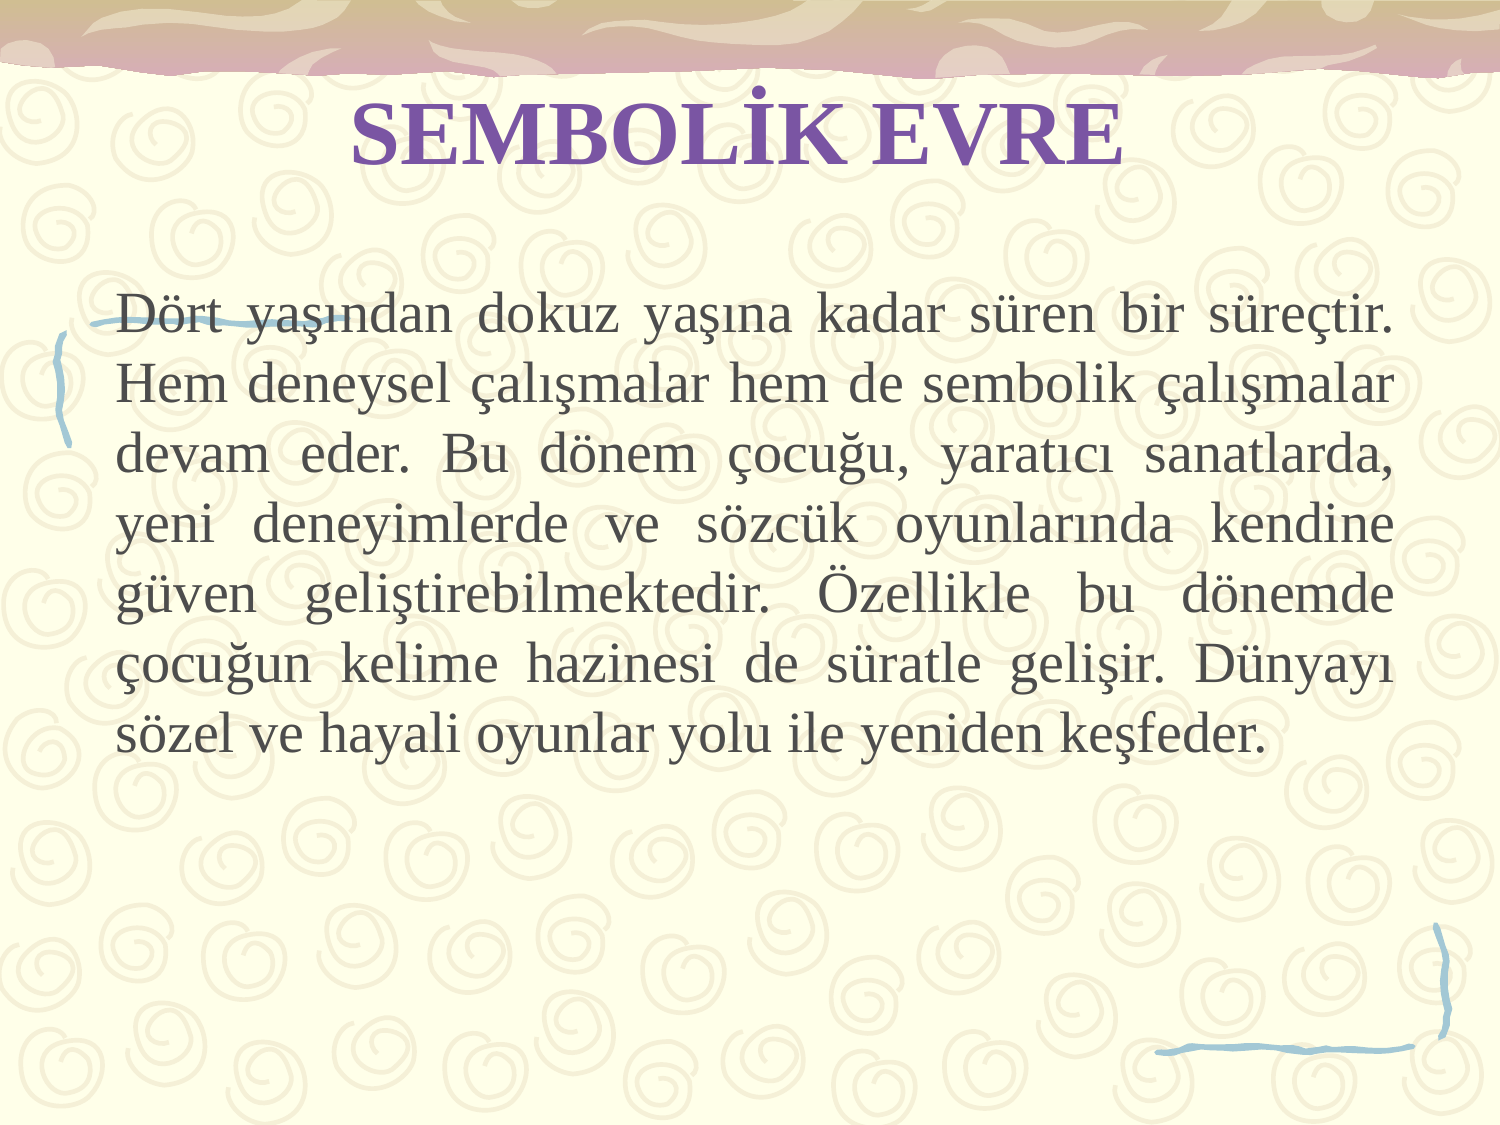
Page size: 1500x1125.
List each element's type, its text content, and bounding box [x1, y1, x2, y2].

list Dört yaşından dokuz yaşına kadar süren bir süreçtir. Hem deneysel çalışmalar hem de sembolik çalışmalar devam eder. Bu dönem çocuğu, yaratıcı sanatlarda, yeni deneyimlerde ve sözcük oyunlarında kendine güven geliştirebilmektedir. Özellikle bu dönemde çocuğun kelime hazinesi de süratle gelişir. Dünyayı sözel ve hayali oyunlar yolu ile yeniden keşfeder. [100, 266, 1411, 929]
title SEMBOLİK EVRE [112, 88, 1388, 266]
